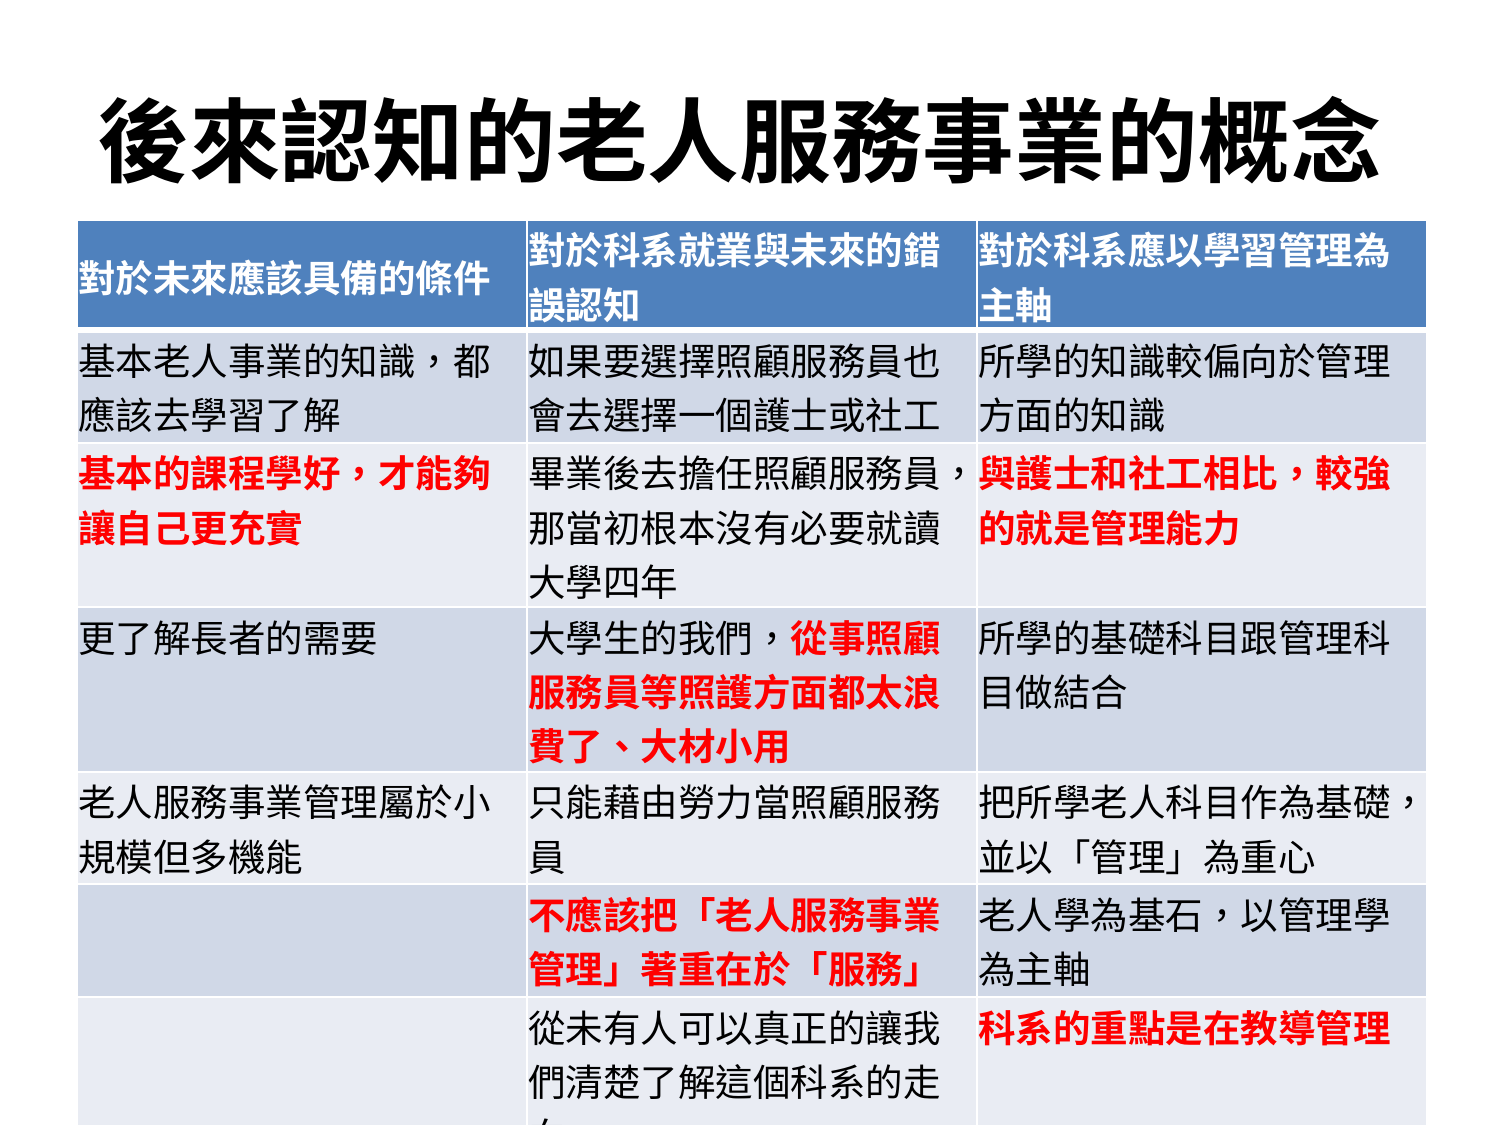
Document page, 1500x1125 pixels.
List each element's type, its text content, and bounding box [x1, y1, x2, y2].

table_cell 把所學老人科目作為基礎，並以「管理」為重心 [978, 773, 1426, 883]
table_cell 與護士和社工相比，較強的就是管理能力 [978, 444, 1426, 606]
title 後來認知的老人服務事業的概念 [75, 45, 1425, 219]
table_cell 只能藉由勞力當照顧服務員 [528, 773, 976, 883]
table_header 對於科系就業與未來的錯誤認知 [528, 221, 976, 327]
table_header 對於科系應以學習管理為主軸 [978, 221, 1426, 327]
table_cell [78, 998, 526, 1125]
table_cell [78, 885, 526, 996]
table_cell 科系的重點是在教導管理 [978, 998, 1426, 1125]
table_cell 畢業後去擔任照顧服務員，那當初根本沒有必要就讀大學四年 [528, 444, 976, 606]
table_cell 大學生的我們，從事照顧服務員等照護方面都太浪費了、大材小用 [528, 608, 976, 771]
table_cell 基本的課程學好，才能夠讓自己更充實 [78, 444, 526, 606]
table_cell 老人服務事業管理屬於小規模但多機能 [78, 773, 526, 883]
table_cell 從未有人可以真正的讓我們清楚了解這個科系的走向 [528, 998, 976, 1125]
table_cell 所學的基礎科目跟管理科目做結合 [978, 608, 1426, 771]
table_header 對於未來應該具備的條件 [78, 221, 526, 327]
table_cell 所學的知識較偏向於管理方面的知識 [978, 333, 1426, 442]
table_cell 更了解長者的需要 [78, 608, 526, 771]
table_cell 不應該把「老人服務事業管理」著重在於「服務」 [528, 885, 976, 996]
table_cell 基本老人事業的知識，都應該去學習了解 [78, 333, 526, 442]
table_cell 老人學為基石，以管理學為主軸 [978, 885, 1426, 996]
table_cell 如果要選擇照顧服務員也會去選擇一個護士或社工 [528, 333, 976, 442]
